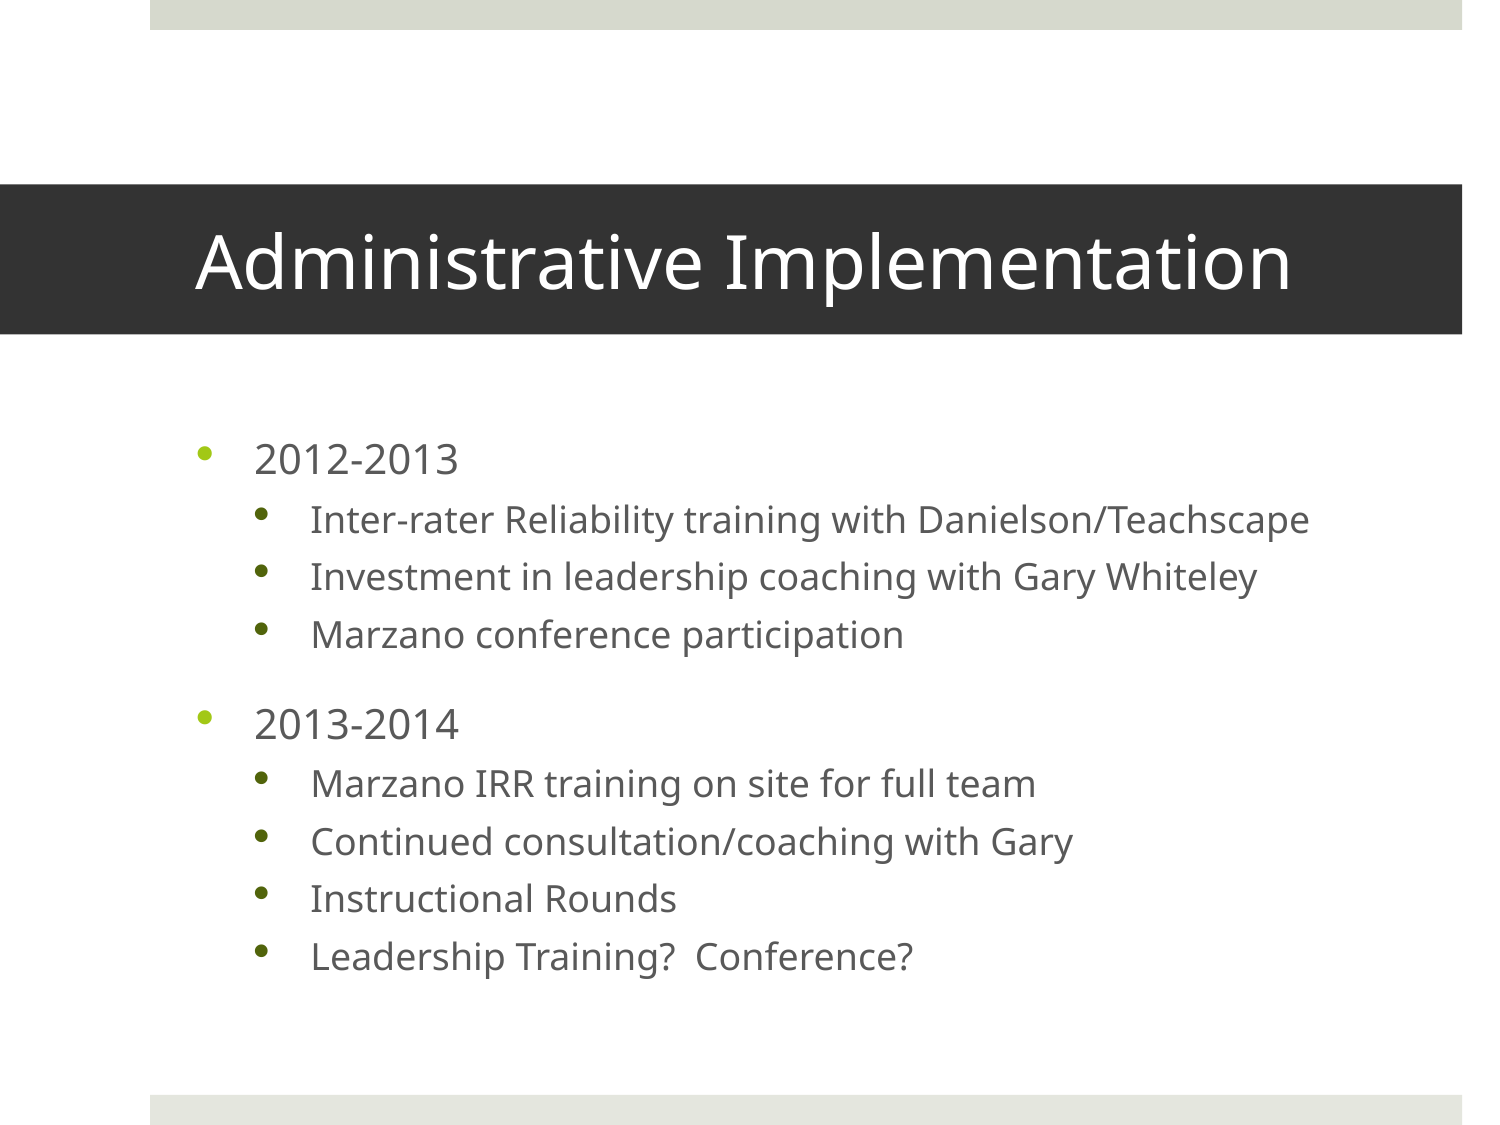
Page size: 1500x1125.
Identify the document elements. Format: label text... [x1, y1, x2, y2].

title Administrative Implementation [0, 184, 1463, 335]
list 2012-2013 Inter-rater Reliability training with Danielson/Teachscape Investment in leadership coaching with Gary Whiteley Marzano conference participation 2013-2014 Marzano IRR training on site for full team Continued consultation/coaching with Gary Instructional Rounds Leadership Training? Conference? [182, 425, 1432, 1028]
